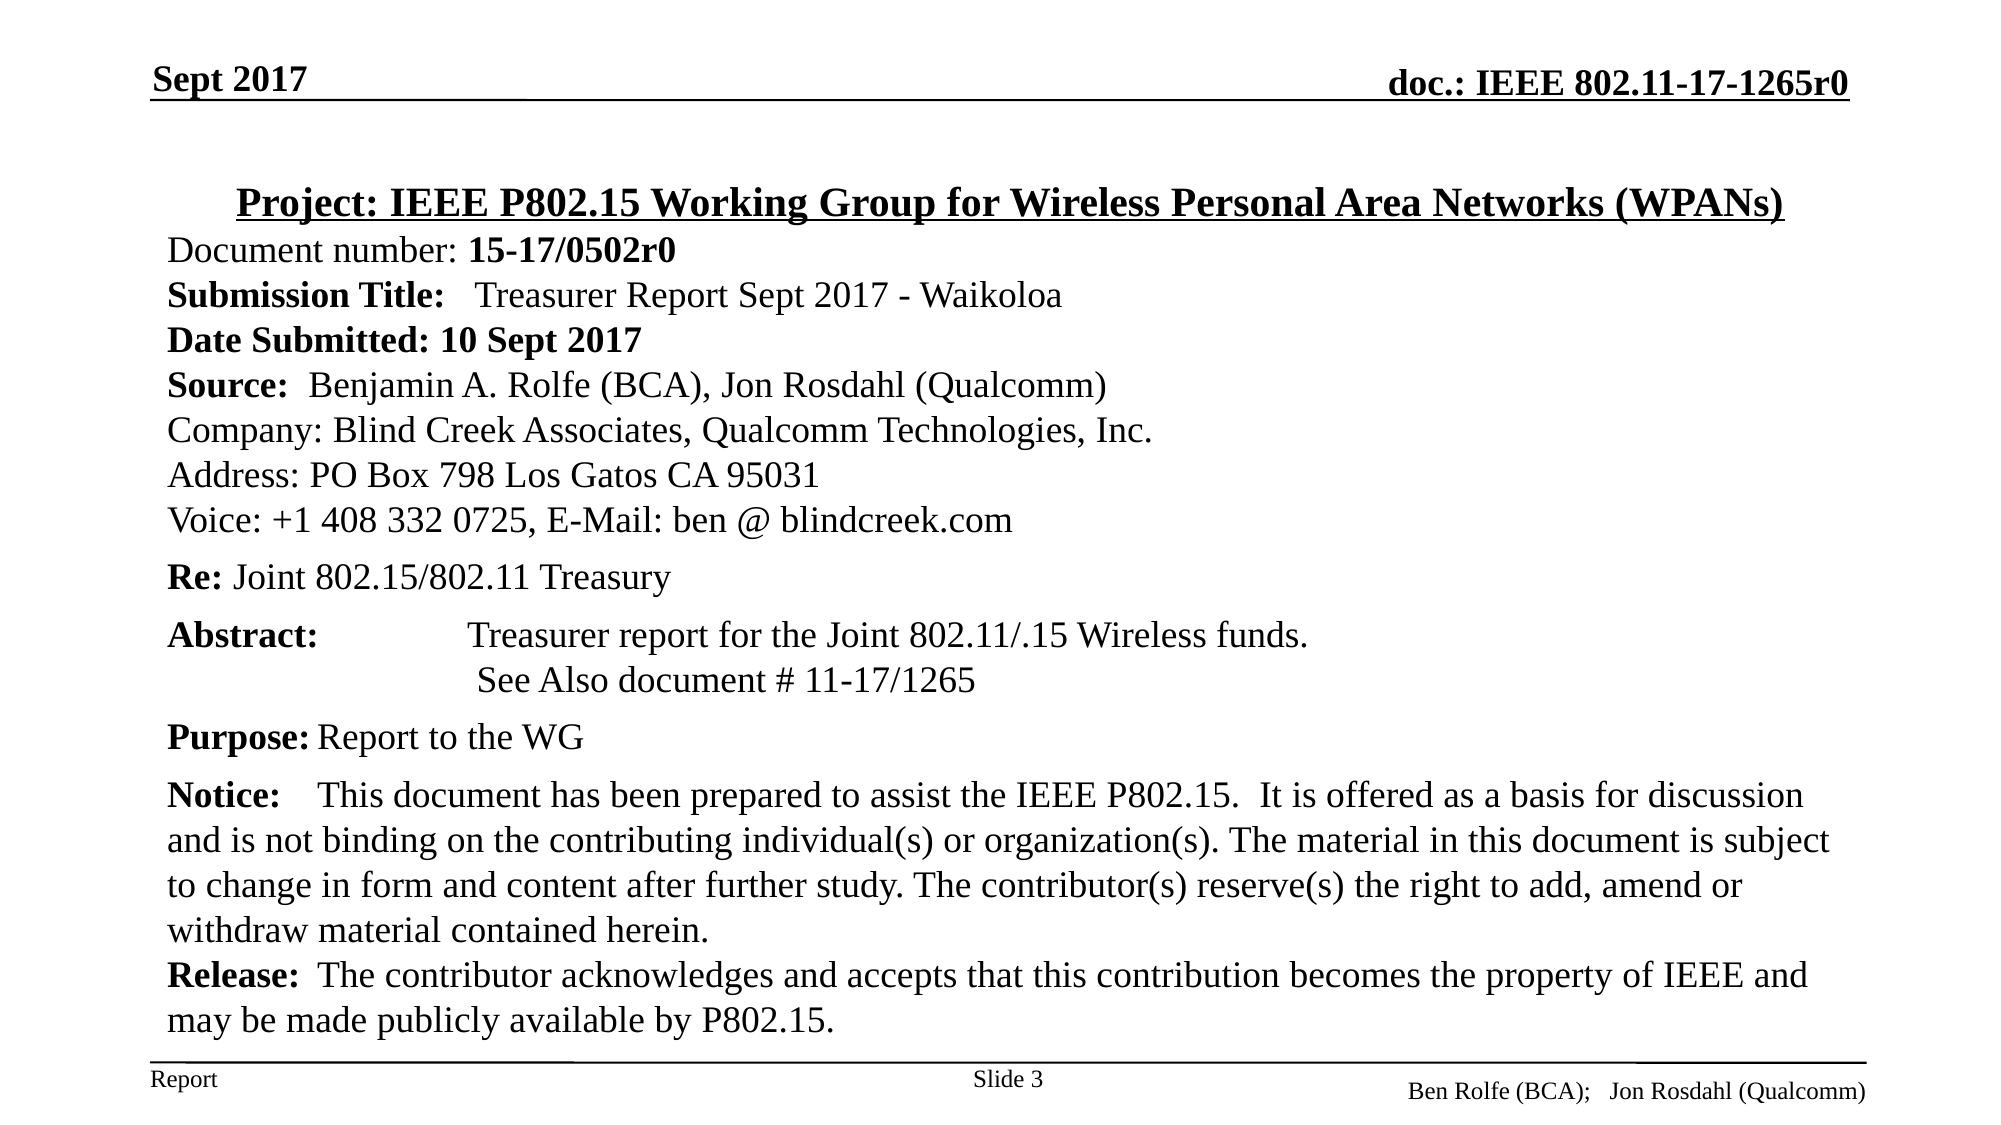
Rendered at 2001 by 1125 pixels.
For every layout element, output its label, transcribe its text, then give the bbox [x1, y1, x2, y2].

footer Ben Rolfe (BCA); Jon Rosdahl (Qualcomm) [1198, 1074, 1867, 1106]
slide_number Slide 3 [950, 1061, 1067, 1123]
text_box Project: IEEE P802.15 Working Group for Wireless Personal Area Networks (WPANs) Document number: 15-17/0502r0 Submission Title: Treasurer Report Sept 2017 - Waikoloa Date Submitted: 10 Sept 2017 Source: Benjamin A. Rolfe (BCA), Jon Rosdahl (Qualcomm) Company: Blind Creek Associates, Qualcomm Technologies, Inc. Address: PO Box 798 Los Gatos CA 95031 Voice: +1 408 332 0725, E-Mail: ben @ blindcreek.com Re: Joint 802.15/802.11 Treasury Abstract: Treasurer report for the Joint 802.11/.15 Wireless funds. See Also document # 11-17/1265 Purpose: Report to the WG Notice: This document has been prepared to assist the IEEE P802.15. It is offered as a basis for discussion and is not binding on the contributing individual(s) or organization(s). The material in this document is subject to change in form and content after further study. The contributor(s) reserve(s) the right to add, amend or withdraw material contained herein. Release: The contributor acknowledges and accepts that this contribution becomes the property of IEEE and may be made publicly available by P802.15. [152, 167, 1869, 1048]
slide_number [152, 54, 563, 100]
